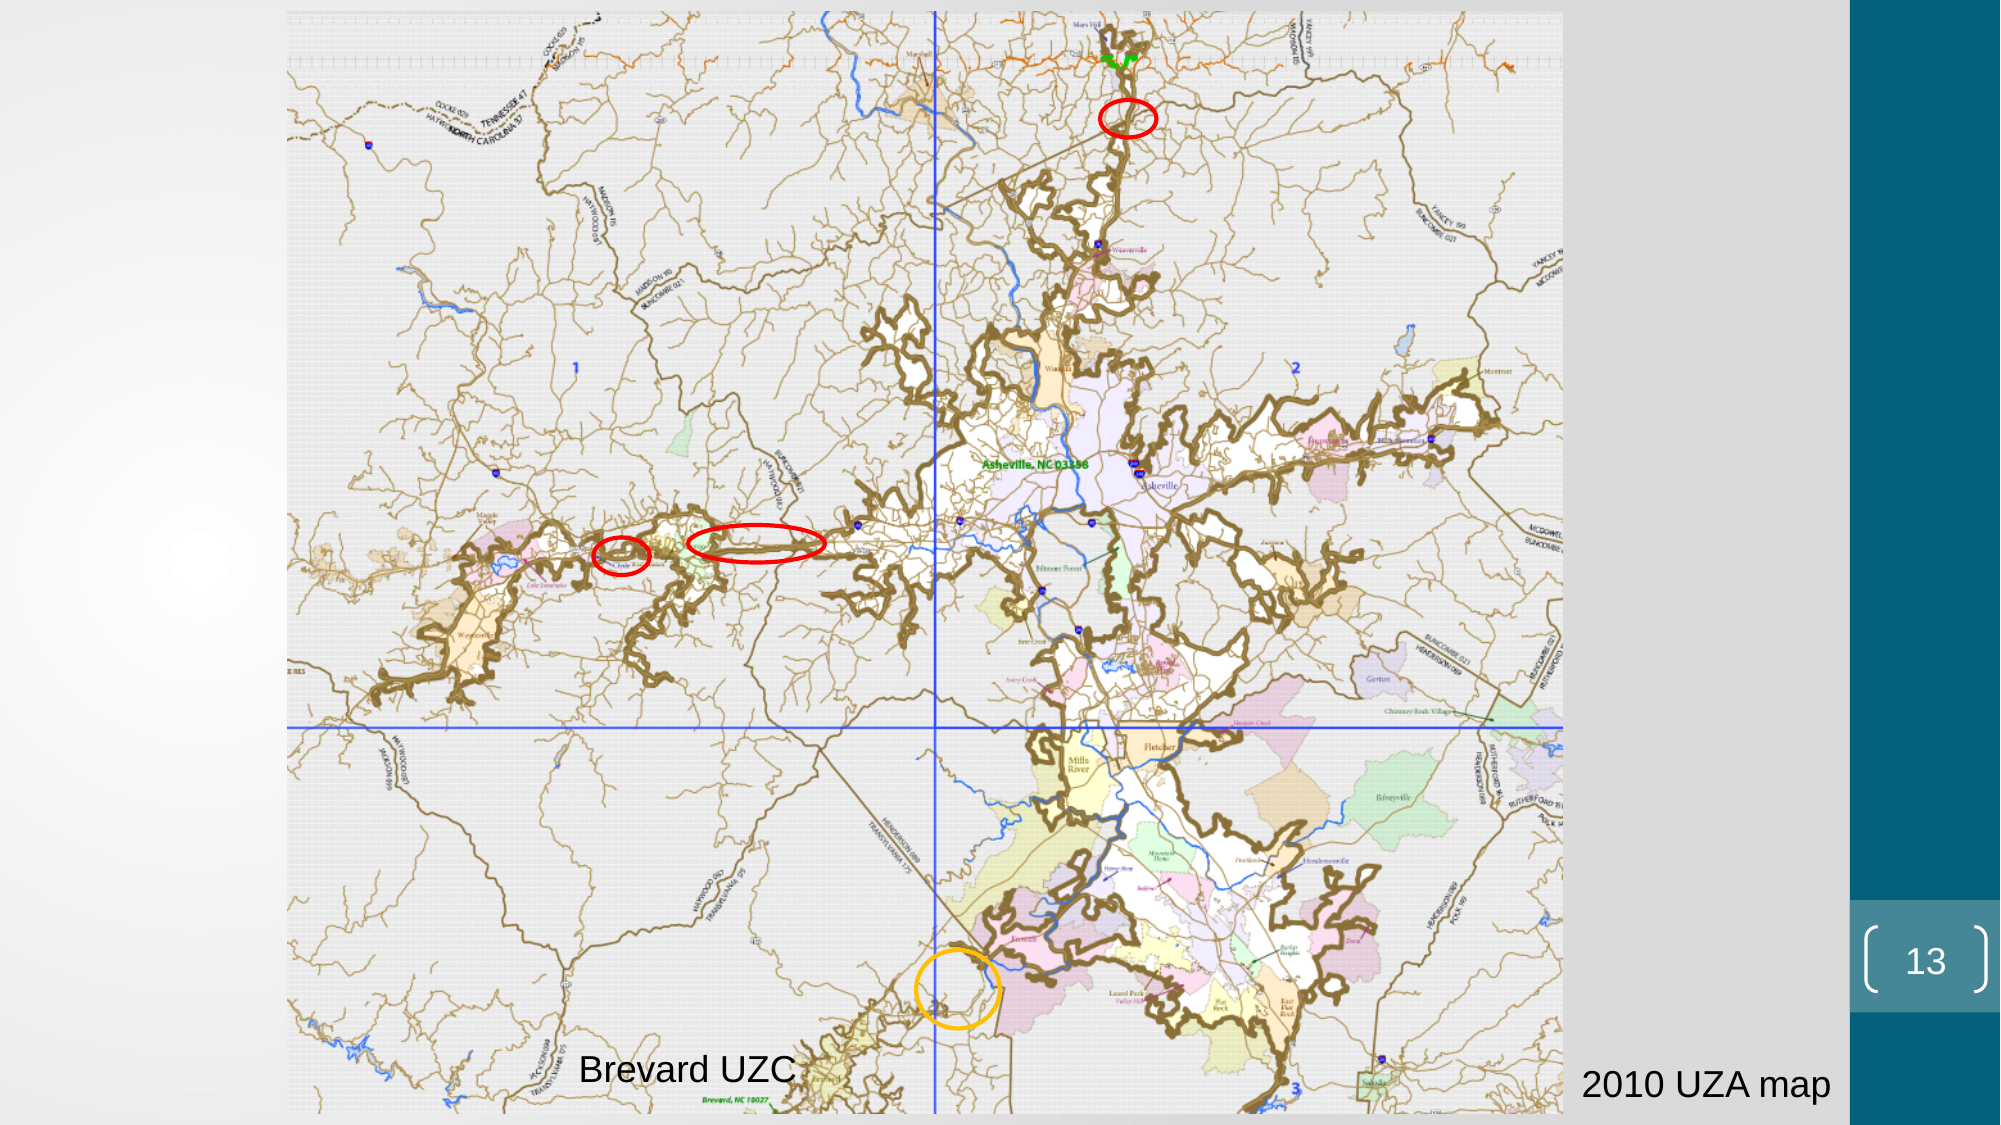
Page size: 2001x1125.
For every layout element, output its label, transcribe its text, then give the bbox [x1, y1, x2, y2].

text_box 2010 UZA map [1572, 1052, 1847, 1113]
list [287, 10, 1563, 1115]
slide_number 13 [1864, 925, 1988, 994]
